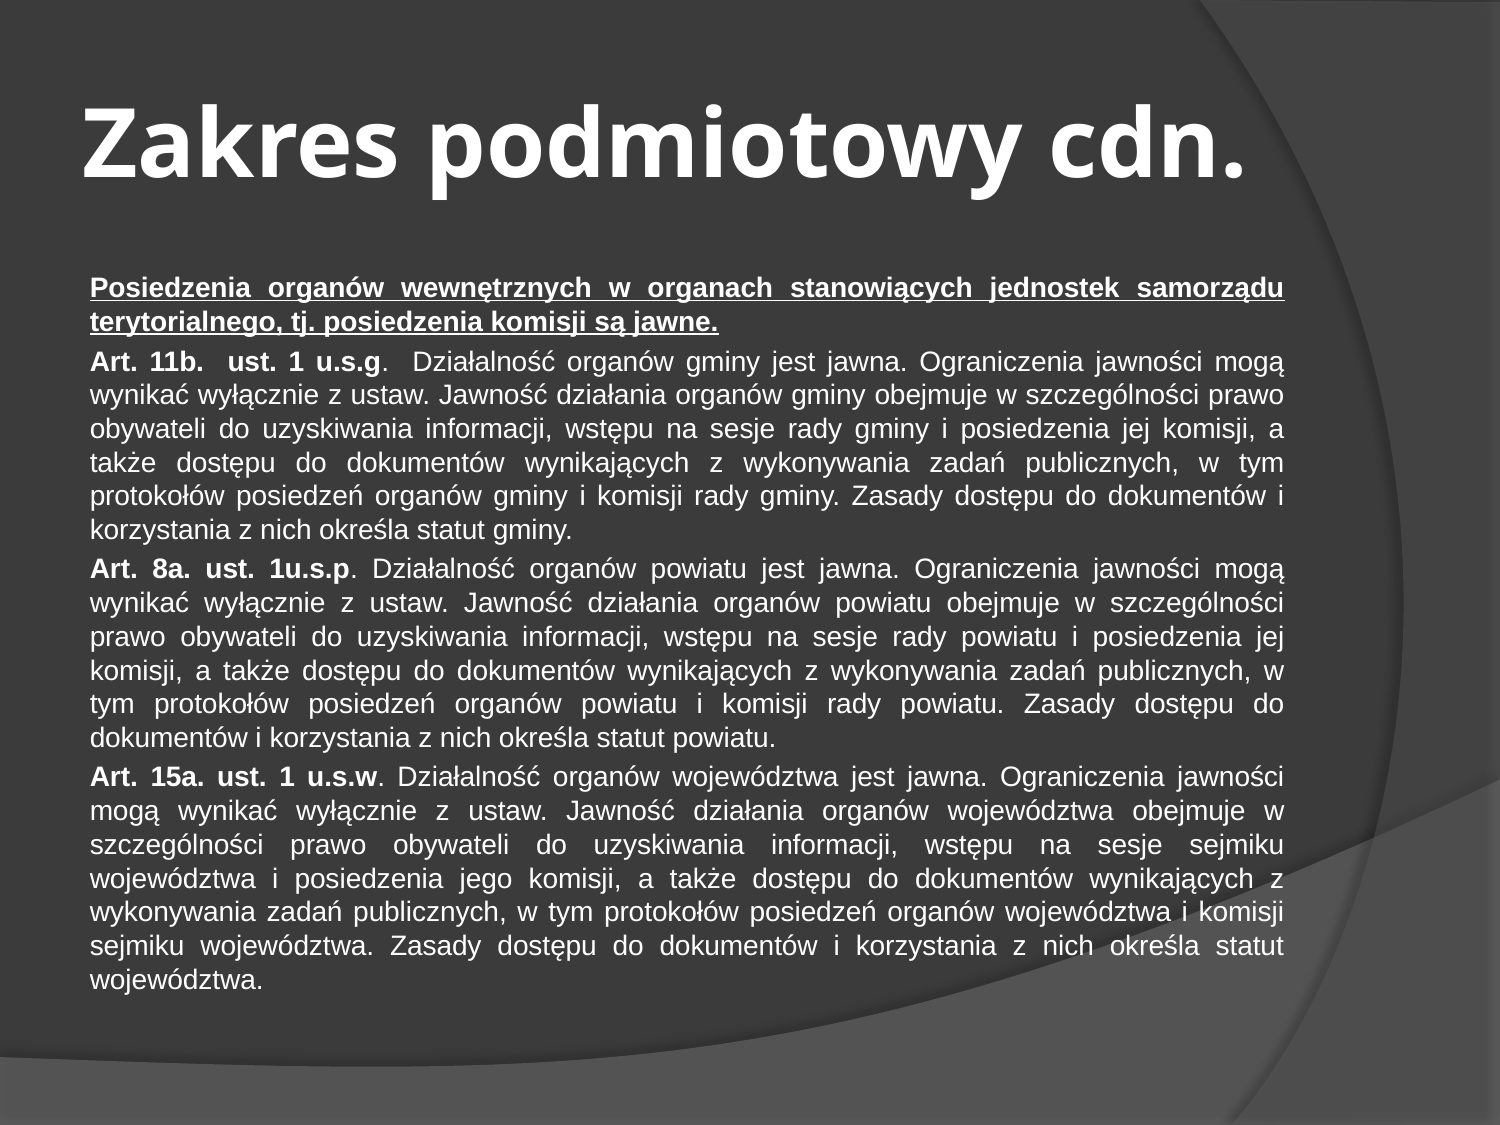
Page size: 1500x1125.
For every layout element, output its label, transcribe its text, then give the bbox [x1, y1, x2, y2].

title Zakres podmiotowy cdn. [75, 45, 1300, 233]
list Posiedzenia organów wewnętrznych w organach stanowiących jednostek samorządu terytorialnego, tj. posiedzenia komisji są jawne. Art. 11b. ust. 1 u.s.g. Działalność organów gminy jest jawna. Ograniczenia jawności mogą wynikać wyłącznie z ustaw. Jawność działania organów gminy obejmuje w szczególności prawo obywateli do uzyskiwania informacji, wstępu na sesje rady gminy i posiedzenia jej komisji, a także dostępu do dokumentów wynikających z wykonywania zadań publicznych, w tym protokołów posiedzeń organów gminy i komisji rady gminy. Zasady dostępu do dokumentów i korzystania z nich określa statut gminy. Art. 8a. ust. 1u.s.p. Działalność organów powiatu jest jawna. Ograniczenia jawności mogą wynikać wyłącznie z ustaw. Jawność działania organów powiatu obejmuje w szczególności prawo obywateli do uzyskiwania informacji, wstępu na sesje rady powiatu i posiedzenia jej komisji, a także dostępu do dokumentów wynikających z wykonywania zadań publicznych, w tym protokołów posiedzeń organów powiatu i komisji rady powiatu. Zasady dostępu do dokumentów i korzystania z nich określa statut powiatu. Art. 15a. ust. 1 u.s.w. Działalność organów województwa jest jawna. Ograniczenia jawności mogą wynikać wyłącznie z ustaw. Jawność działania organów województwa obejmuje w szczególności prawo obywateli do uzyskiwania informacji, wstępu na sesje sejmiku województwa i posiedzenia jego komisji, a także dostępu do dokumentów wynikających z wykonywania zadań publicznych, w tym protokołów posiedzeń organów województwa i komisji sejmiku województwa. Zasady dostępu do dokumentów i korzystania z nich określa statut województwa. [75, 262, 1300, 1005]
